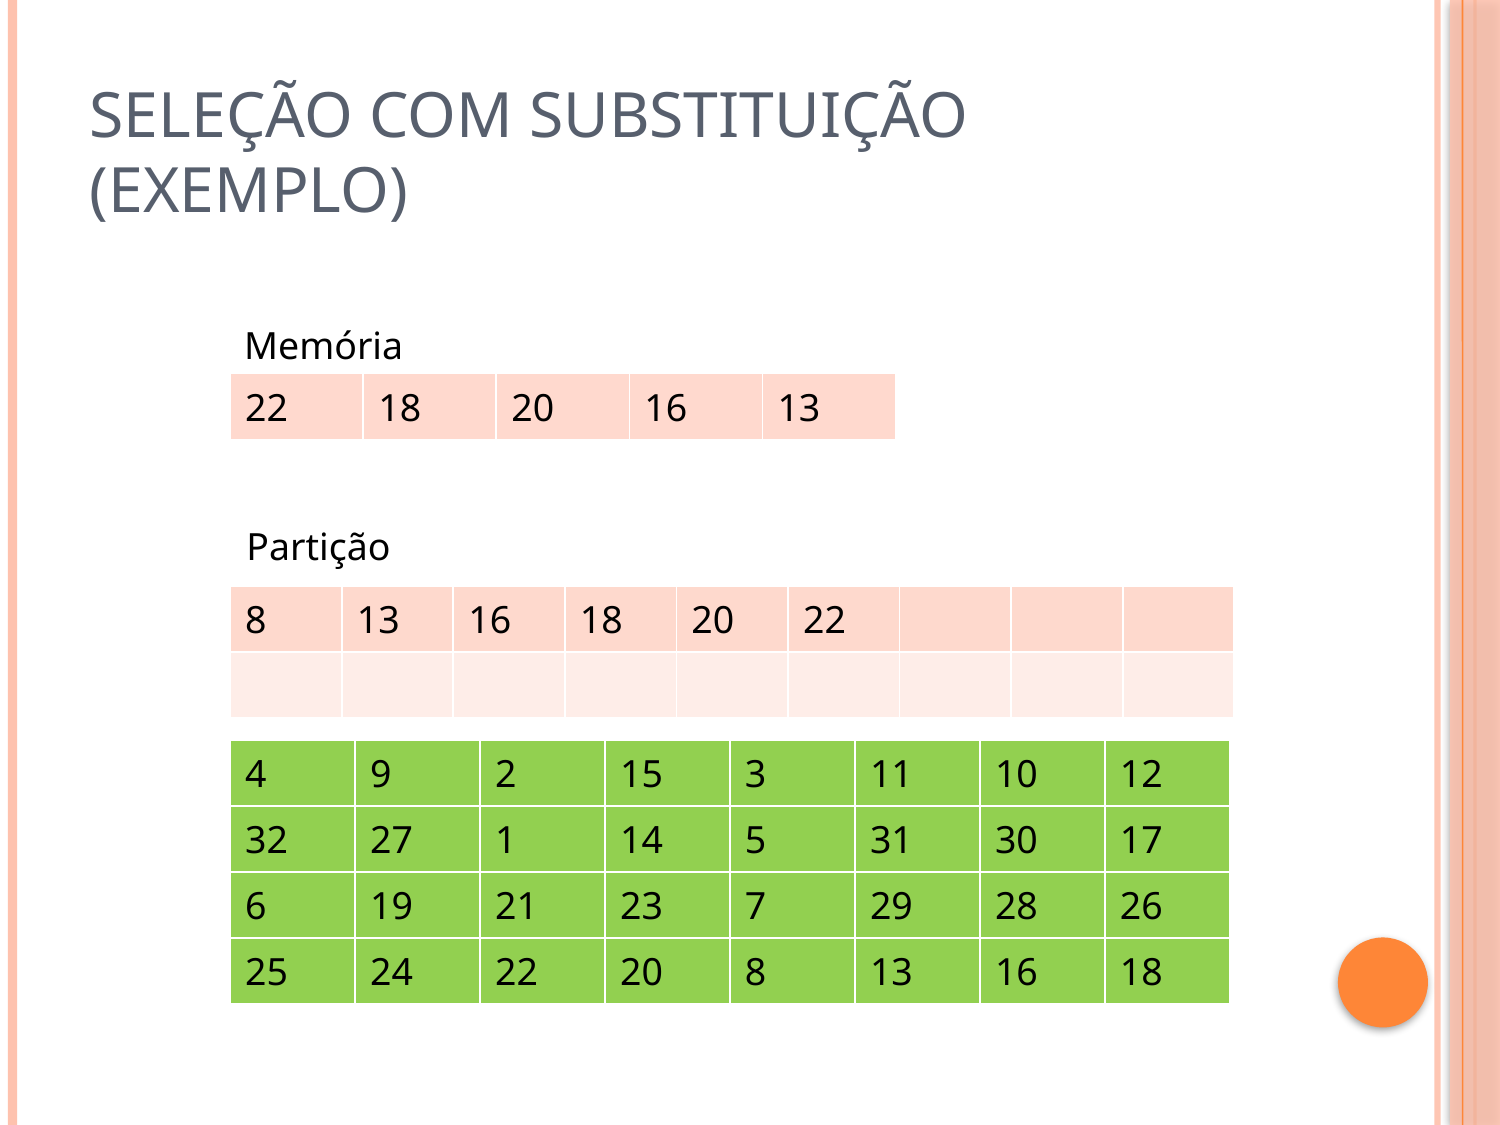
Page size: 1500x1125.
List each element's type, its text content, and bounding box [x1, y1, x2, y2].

table_cell 30 [981, 807, 1104, 871]
table_cell 6 [231, 873, 354, 937]
table_header 2 [481, 741, 604, 805]
table_cell 25 [231, 939, 354, 1003]
table_header 16 [454, 587, 564, 651]
table_cell 27 [356, 807, 479, 871]
table_cell 23 [606, 873, 729, 937]
table_cell [1124, 653, 1233, 717]
table_header 16 [630, 374, 762, 439]
table_cell 22 [481, 939, 604, 1003]
table_cell [789, 653, 899, 717]
table_cell 19 [356, 873, 479, 937]
text_box Partição [231, 515, 406, 575]
table_cell 5 [731, 807, 854, 871]
table_cell 7 [731, 873, 854, 937]
table_header [1124, 587, 1233, 651]
table_cell 26 [1106, 873, 1229, 937]
table_header 3 [731, 741, 854, 805]
table_header 13 [763, 374, 895, 439]
table_cell [1012, 653, 1122, 717]
table_cell [900, 653, 1010, 717]
table_header 18 [364, 374, 495, 439]
text_box Memória [229, 314, 419, 375]
table_header 4 [231, 741, 354, 805]
table_cell 29 [856, 873, 979, 937]
table_header 11 [856, 741, 979, 805]
table_cell 16 [981, 939, 1104, 1003]
table_cell [454, 653, 564, 717]
table_cell 1 [481, 807, 604, 871]
table_header [900, 587, 1010, 651]
table_cell 18 [1106, 939, 1229, 1003]
table_cell 31 [856, 807, 979, 871]
table_cell 28 [981, 873, 1104, 937]
table_cell 24 [356, 939, 479, 1003]
table_cell 13 [856, 939, 979, 1003]
table_cell 21 [481, 873, 604, 937]
table_header 18 [566, 587, 676, 651]
table_header [1012, 587, 1122, 651]
table_cell 32 [231, 807, 354, 871]
table_header 20 [677, 587, 787, 651]
table_header 8 [231, 587, 341, 651]
table_header 20 [497, 374, 629, 439]
table_cell [343, 653, 452, 717]
table_cell [566, 653, 676, 717]
table_header 13 [343, 587, 452, 651]
table_header 22 [789, 587, 899, 651]
table_cell 8 [731, 939, 854, 1003]
table_cell 17 [1106, 807, 1229, 871]
table_header 15 [606, 741, 729, 805]
table_cell 20 [606, 939, 729, 1003]
table_header 12 [1106, 741, 1229, 805]
table_cell [231, 653, 341, 717]
title Seleção com substituição (exemplo) [75, 45, 1300, 233]
table_header 10 [981, 741, 1104, 805]
table_header 22 [231, 375, 362, 439]
table_cell 14 [606, 807, 729, 871]
table_cell [677, 653, 787, 717]
table_header 9 [356, 741, 479, 805]
